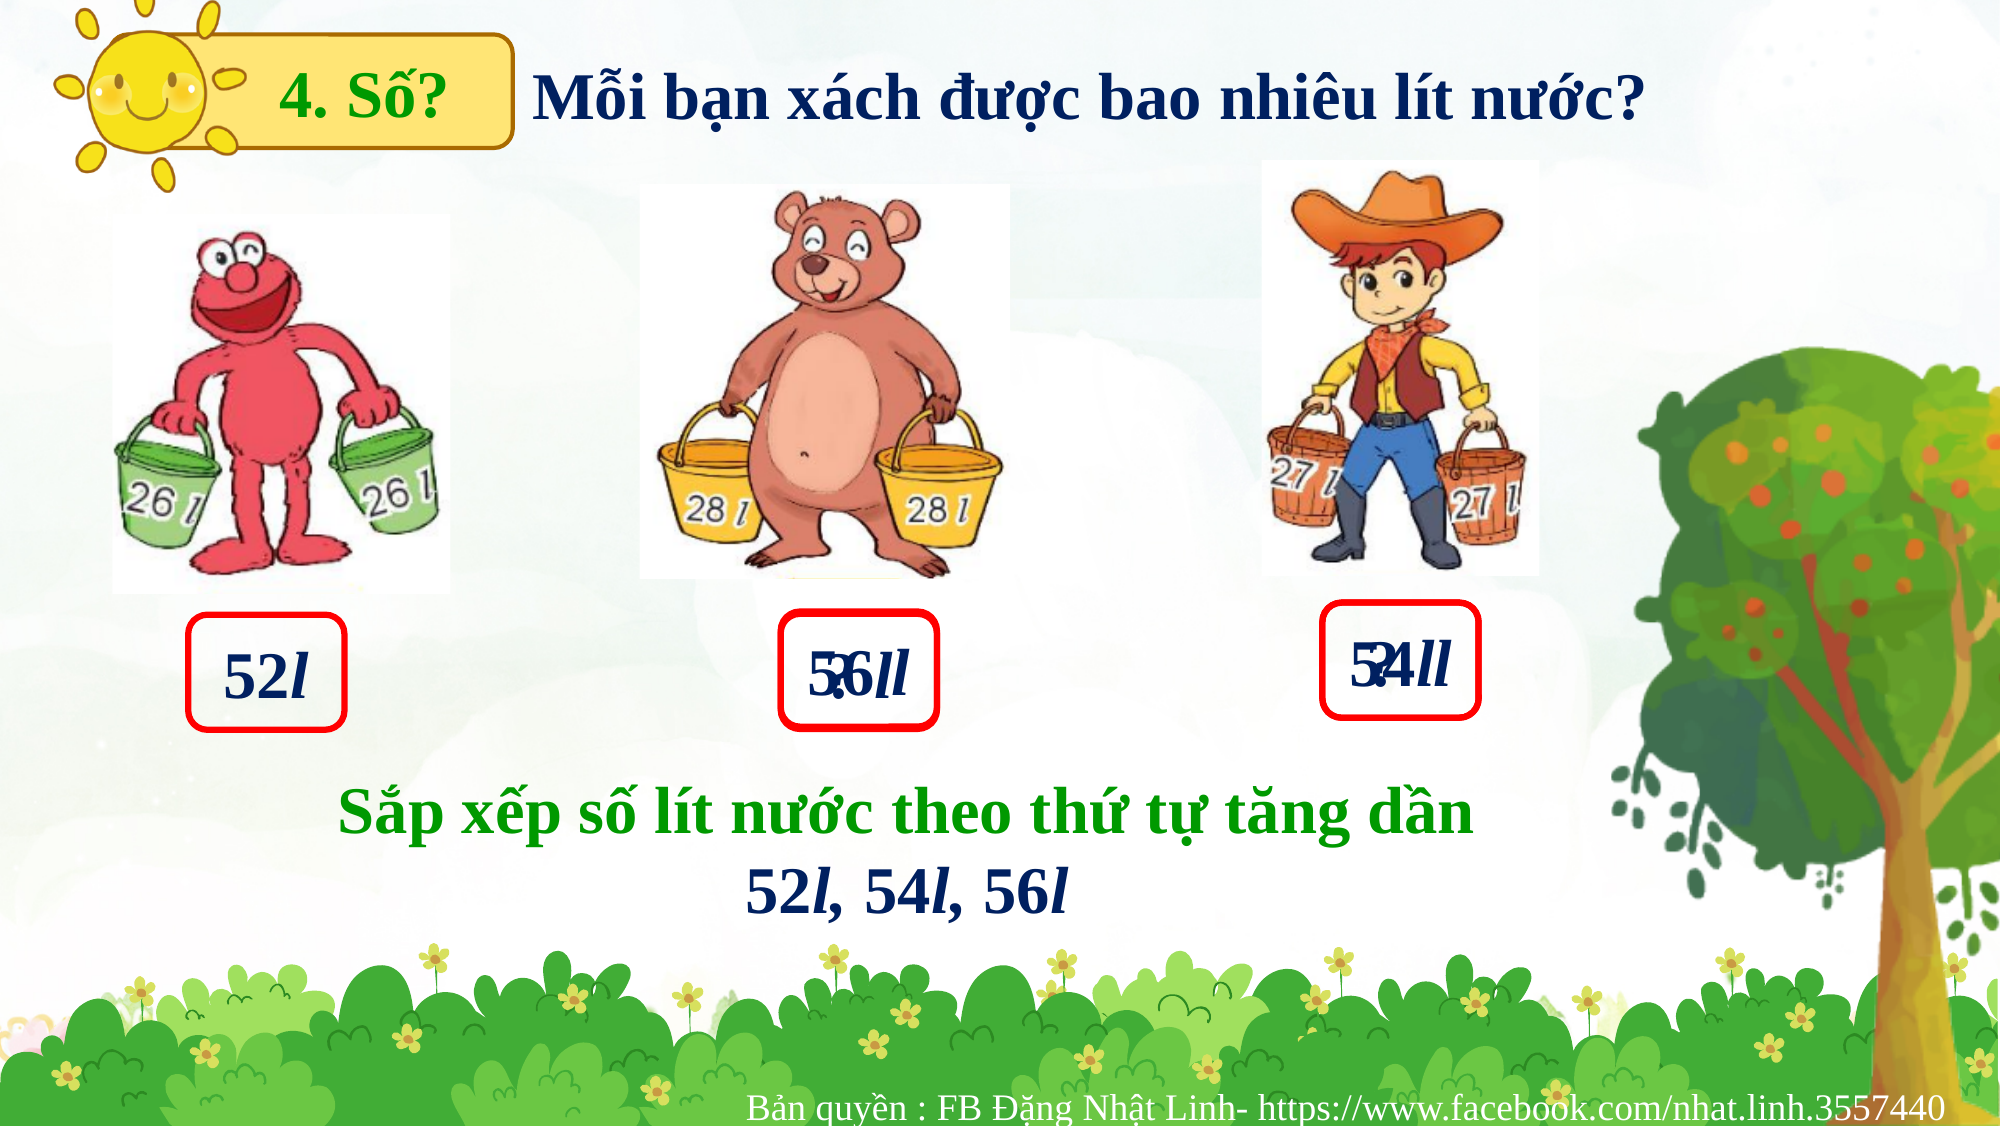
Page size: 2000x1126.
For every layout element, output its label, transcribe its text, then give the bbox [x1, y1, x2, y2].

text_box 52l [186, 612, 347, 732]
picture [0, 159, 2000, 1126]
text_box 54 l [1320, 600, 1481, 720]
text_box Sắp xếp số lít nước theo thứ tự tăng dần 52l, 54l, 56l [110, 751, 1605, 943]
text_box ? l [779, 714, 939, 732]
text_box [0, 0, 513, 255]
text_box 56 l [778, 609, 940, 729]
text_box Mỗi bạn xách được bao nhiêu lít nước? [516, 0, 2000, 189]
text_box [0, 943, 1605, 1126]
